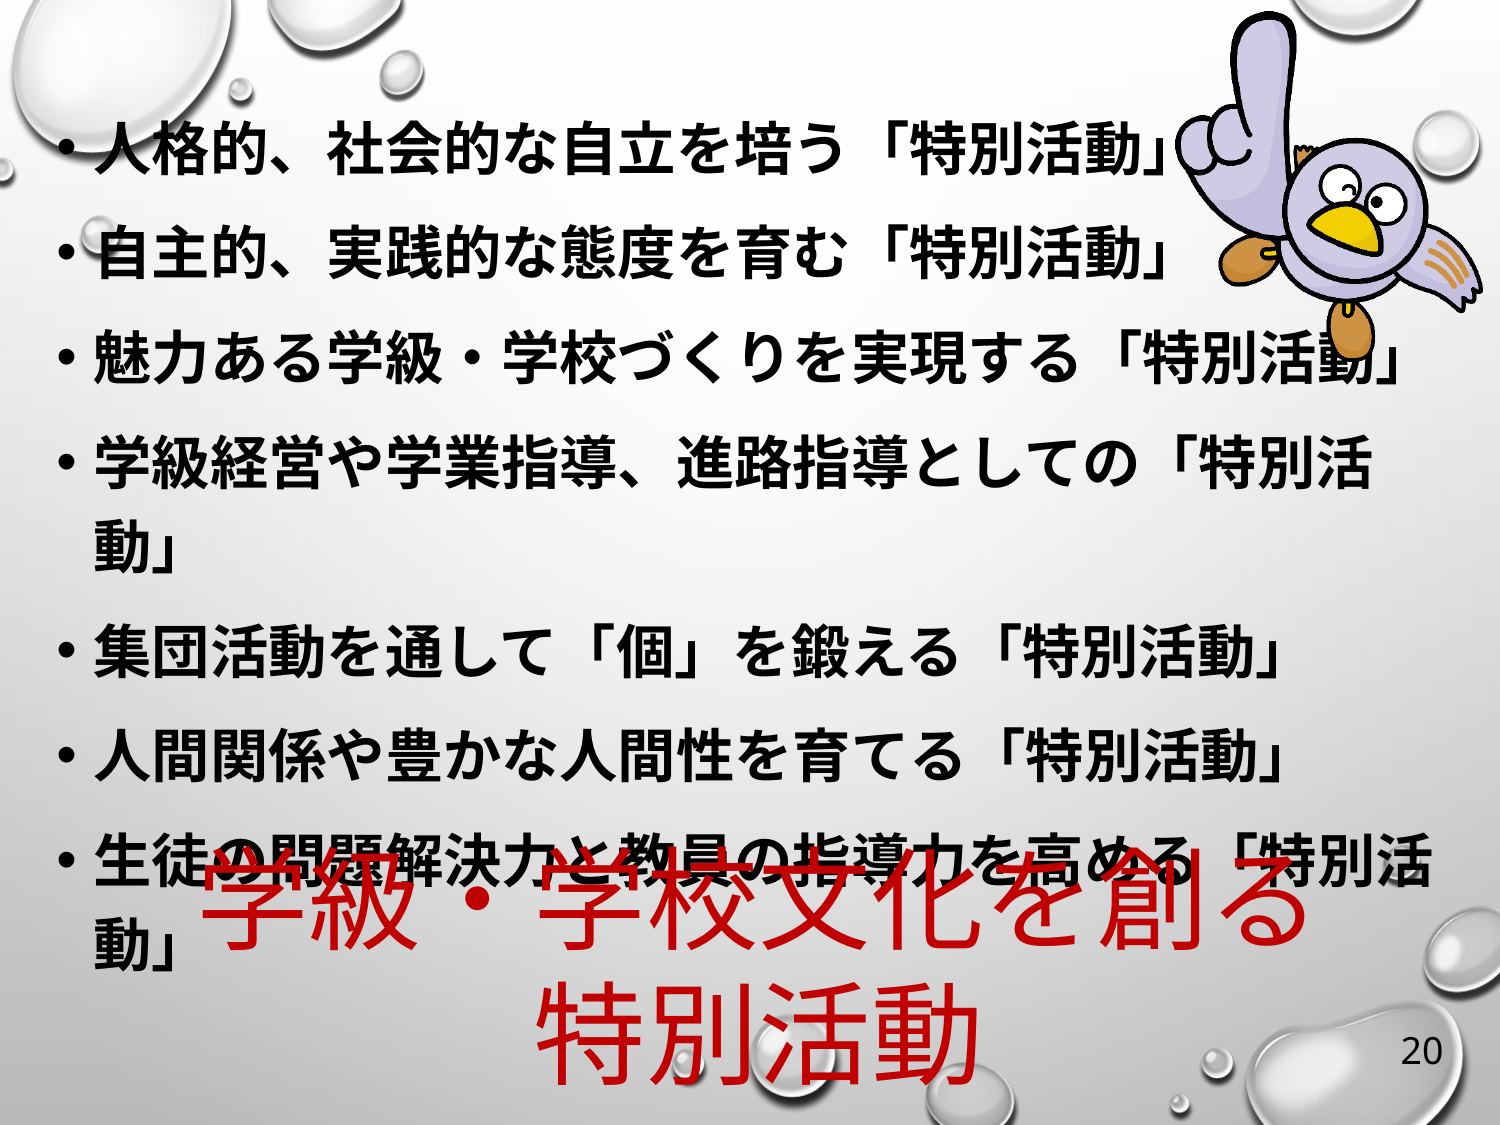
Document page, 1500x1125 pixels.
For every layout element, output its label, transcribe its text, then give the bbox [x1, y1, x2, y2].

slide_number 20 [1364, 1022, 1459, 1083]
list 人格的、社会的な自立を培う「特別活動」 自主的、実践的な態度を育む「特別活動」 魅力ある学級・学校づくりを実現する「特別活動」 学級経営や学業指導、進路指導としての「特別活動」 集団活動を通して「個」を鍛える「特別活動」 人間関係や豊かな人間性を育てる「特別活動」 生徒の問題解決力と教員の指導力を高める「特別活動」 [41, 90, 1500, 823]
text_box 学級・学校文化を創る 特別活動 [181, 821, 1336, 1106]
picture [0, 0, 1500, 1125]
